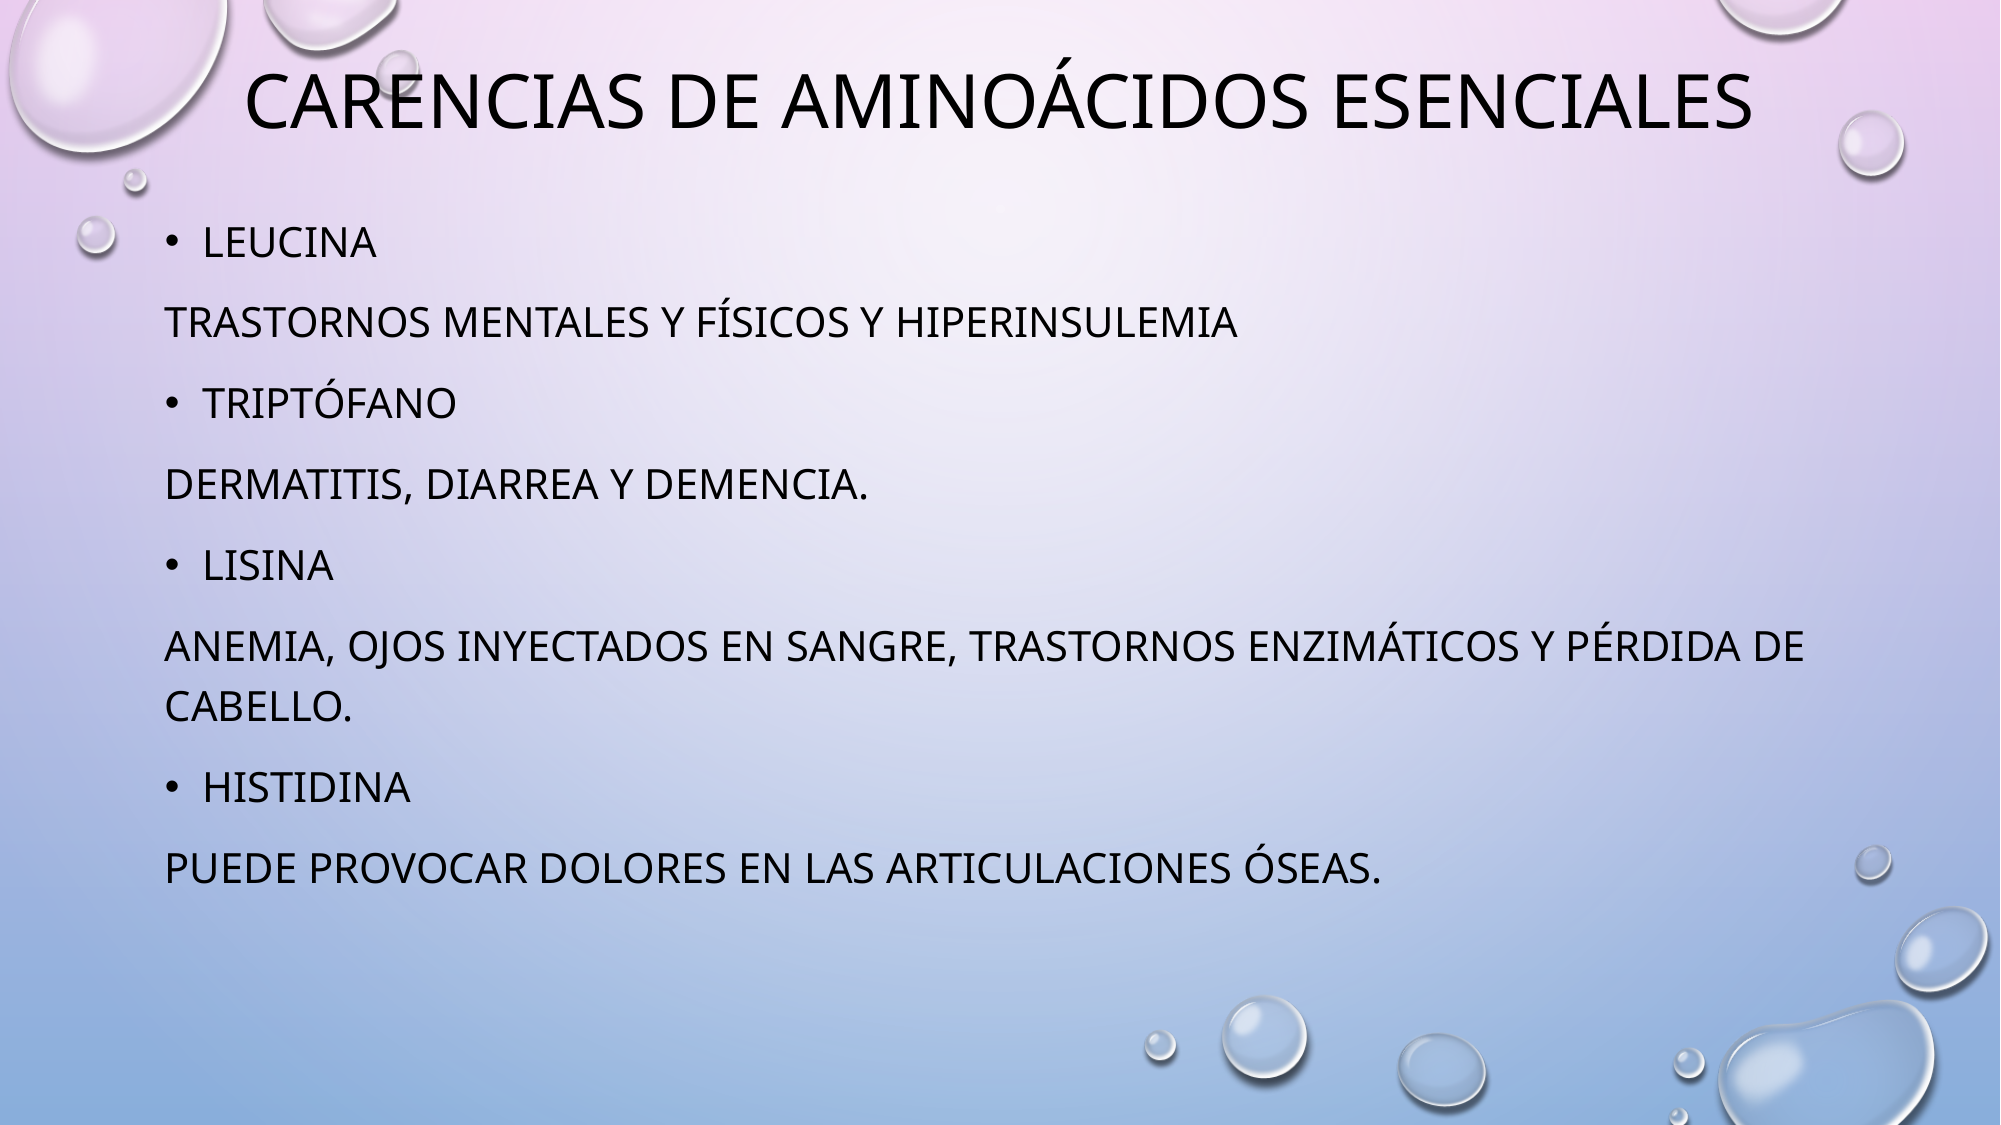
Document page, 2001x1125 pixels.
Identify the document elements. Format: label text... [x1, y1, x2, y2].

title Carencias de aminoácidos esenciales [149, 33, 1850, 175]
picture [0, 0, 2000, 1125]
list Leucina Trastornos mentales y físicos y Hiperinsulemia Triptófano Dermatitis, Diarrea y Demencia. Lisina Anemia, Ojos inyectados en sangre, Trastornos enzimáticos y Pérdida de cabello. Histidina Puede provocar dolores en las articulaciones óseas. [149, 197, 1850, 950]
